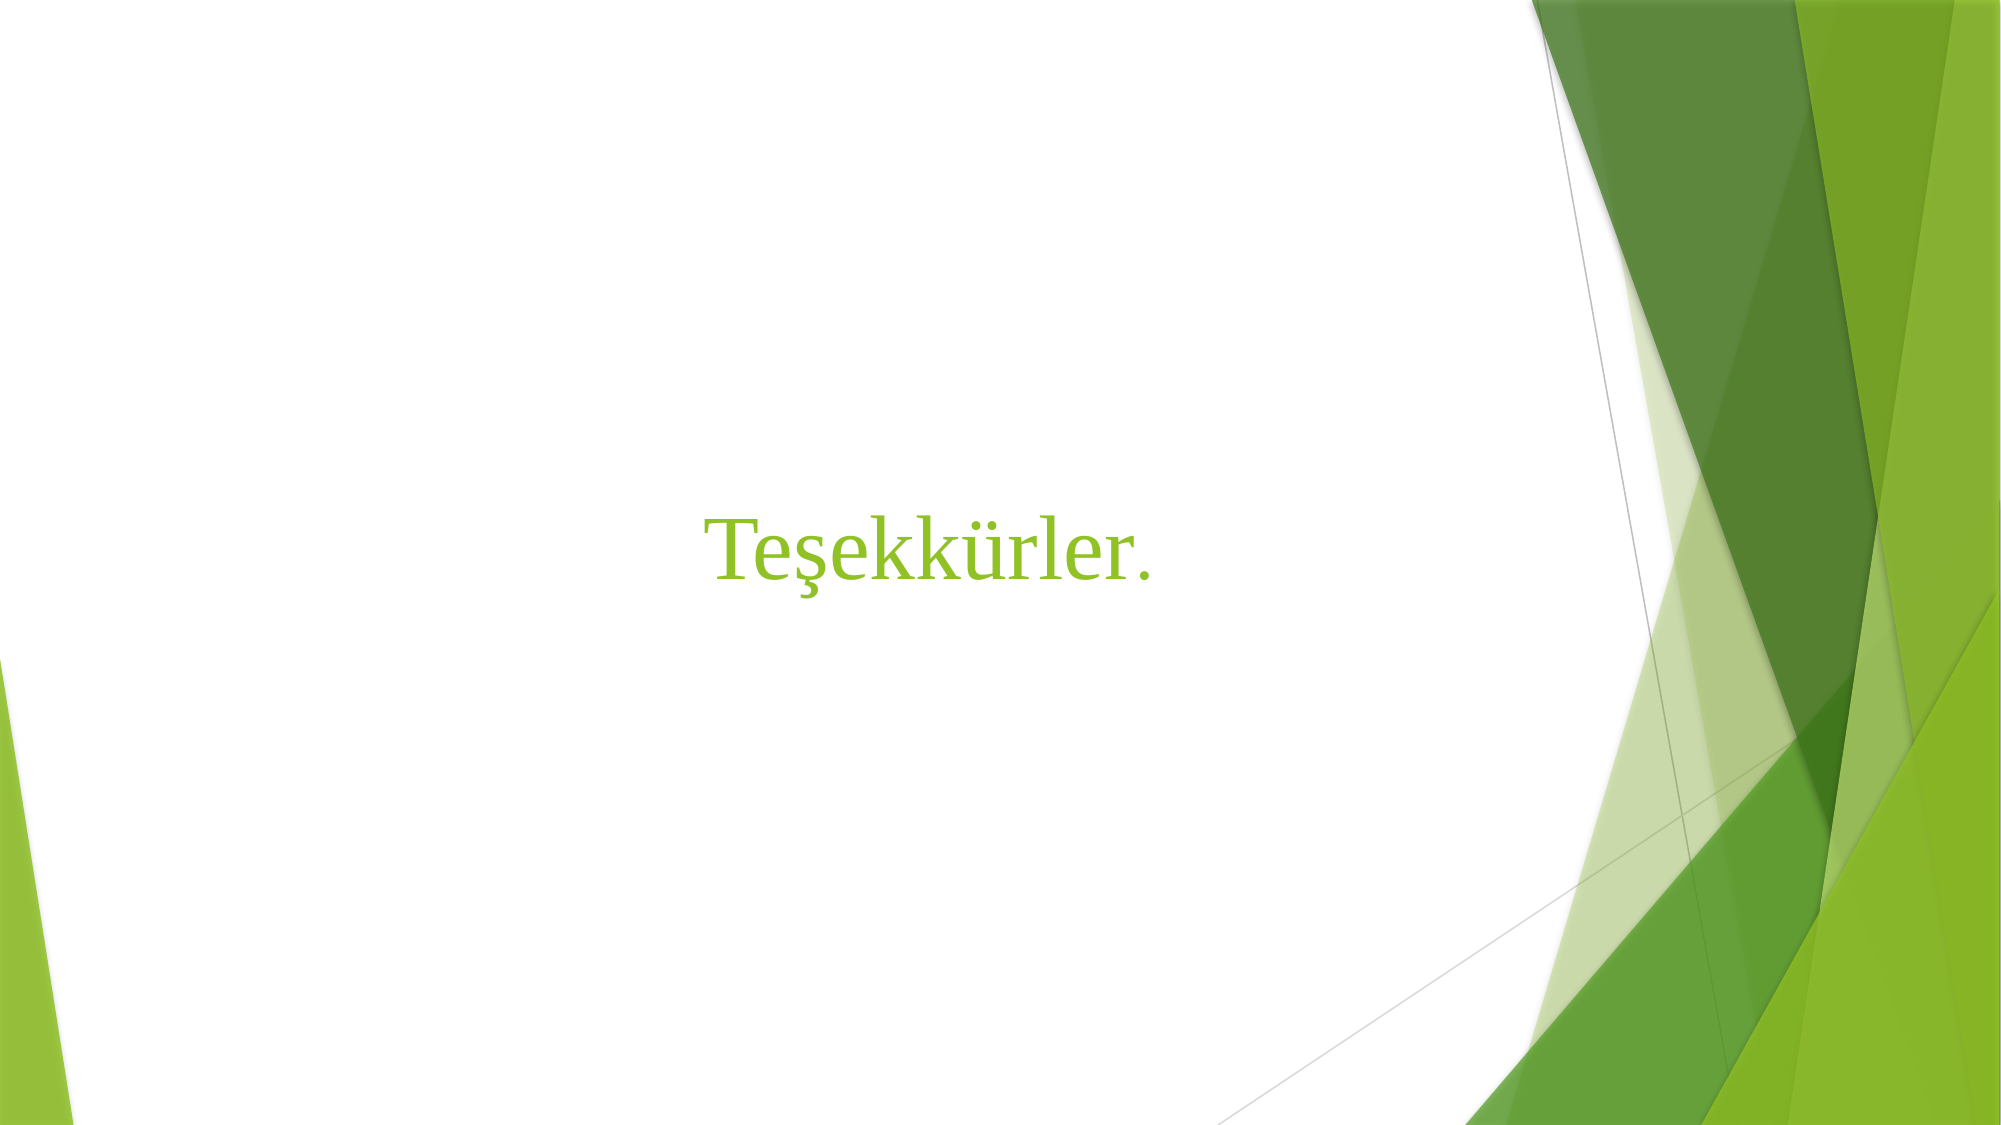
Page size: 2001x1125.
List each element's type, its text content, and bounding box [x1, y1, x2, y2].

title Teşekkürler. [223, 479, 1634, 707]
